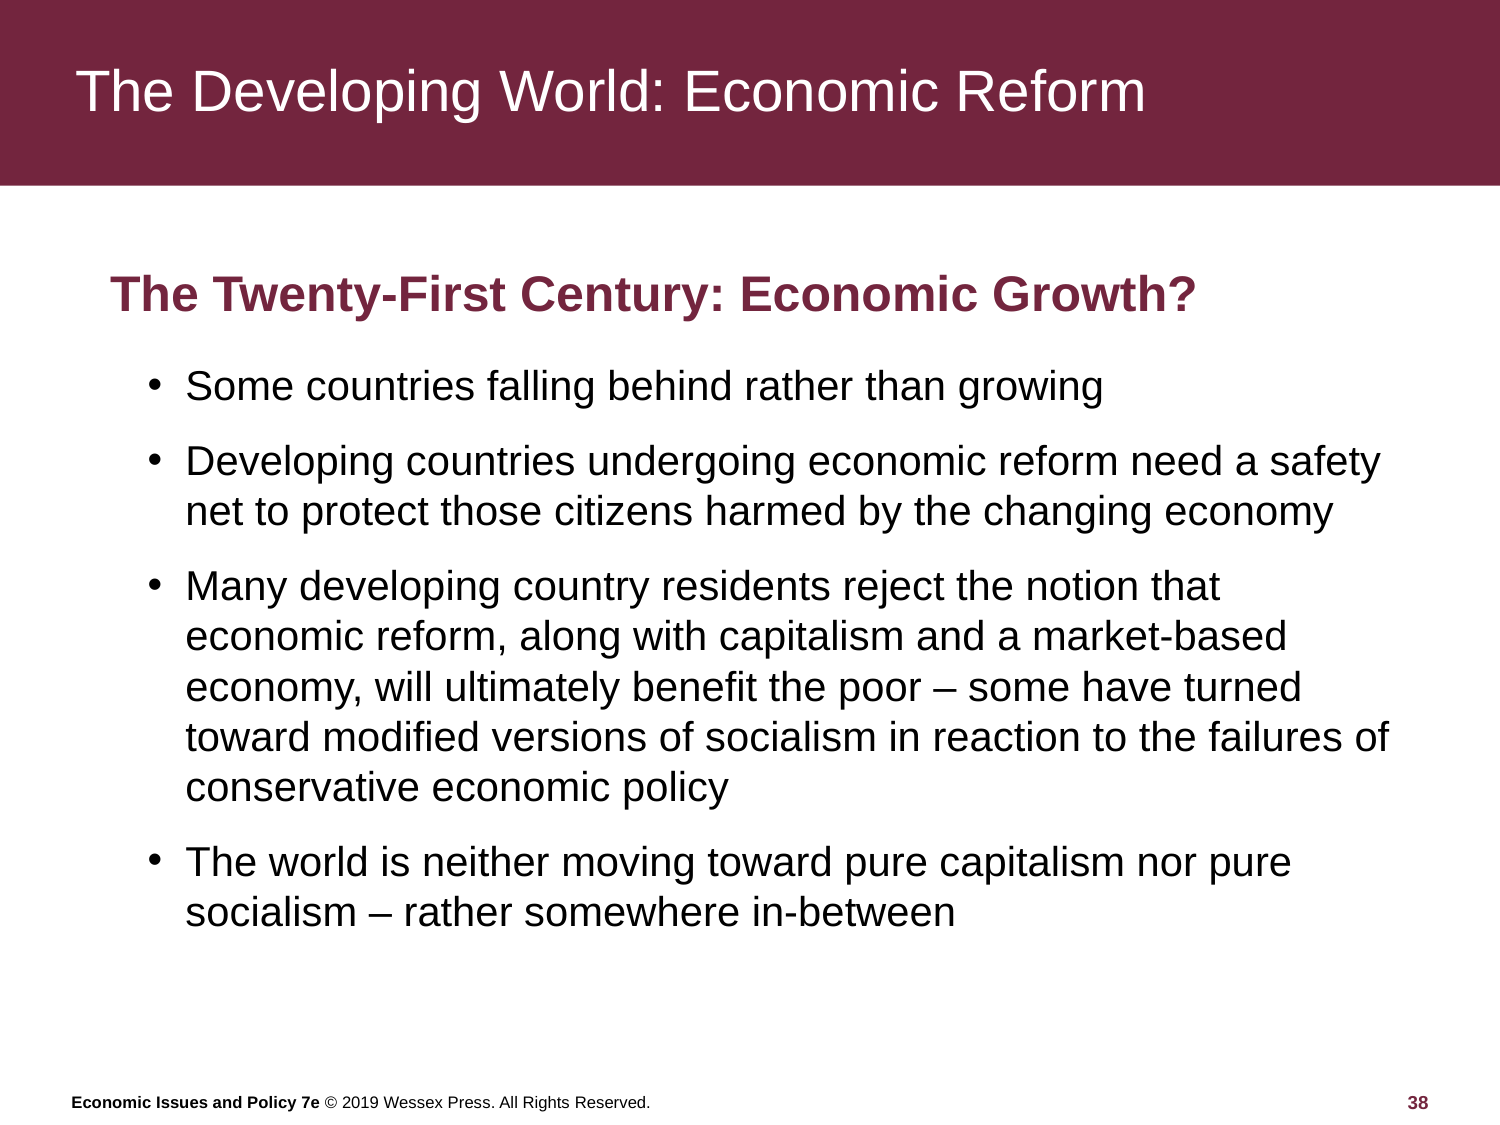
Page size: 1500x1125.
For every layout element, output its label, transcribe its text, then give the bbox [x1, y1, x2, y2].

title The Developing World: Economic Reform [0, 0, 1500, 186]
list The Twenty-First Century: Economic Growth? Some countries falling behind rather than growing Developing countries undergoing economic reform need a safety net to protect those citizens harmed by the changing economy Many developing country residents reject the notion that economic reform, along with capitalism and a market-based economy, will ultimately benefit the poor – some have turned toward modified versions of socialism in reaction to the failures of conservative economic policy The world is neither moving toward pure capitalism nor pure socialism – rather somewhere in-between [109, 261, 1392, 1014]
